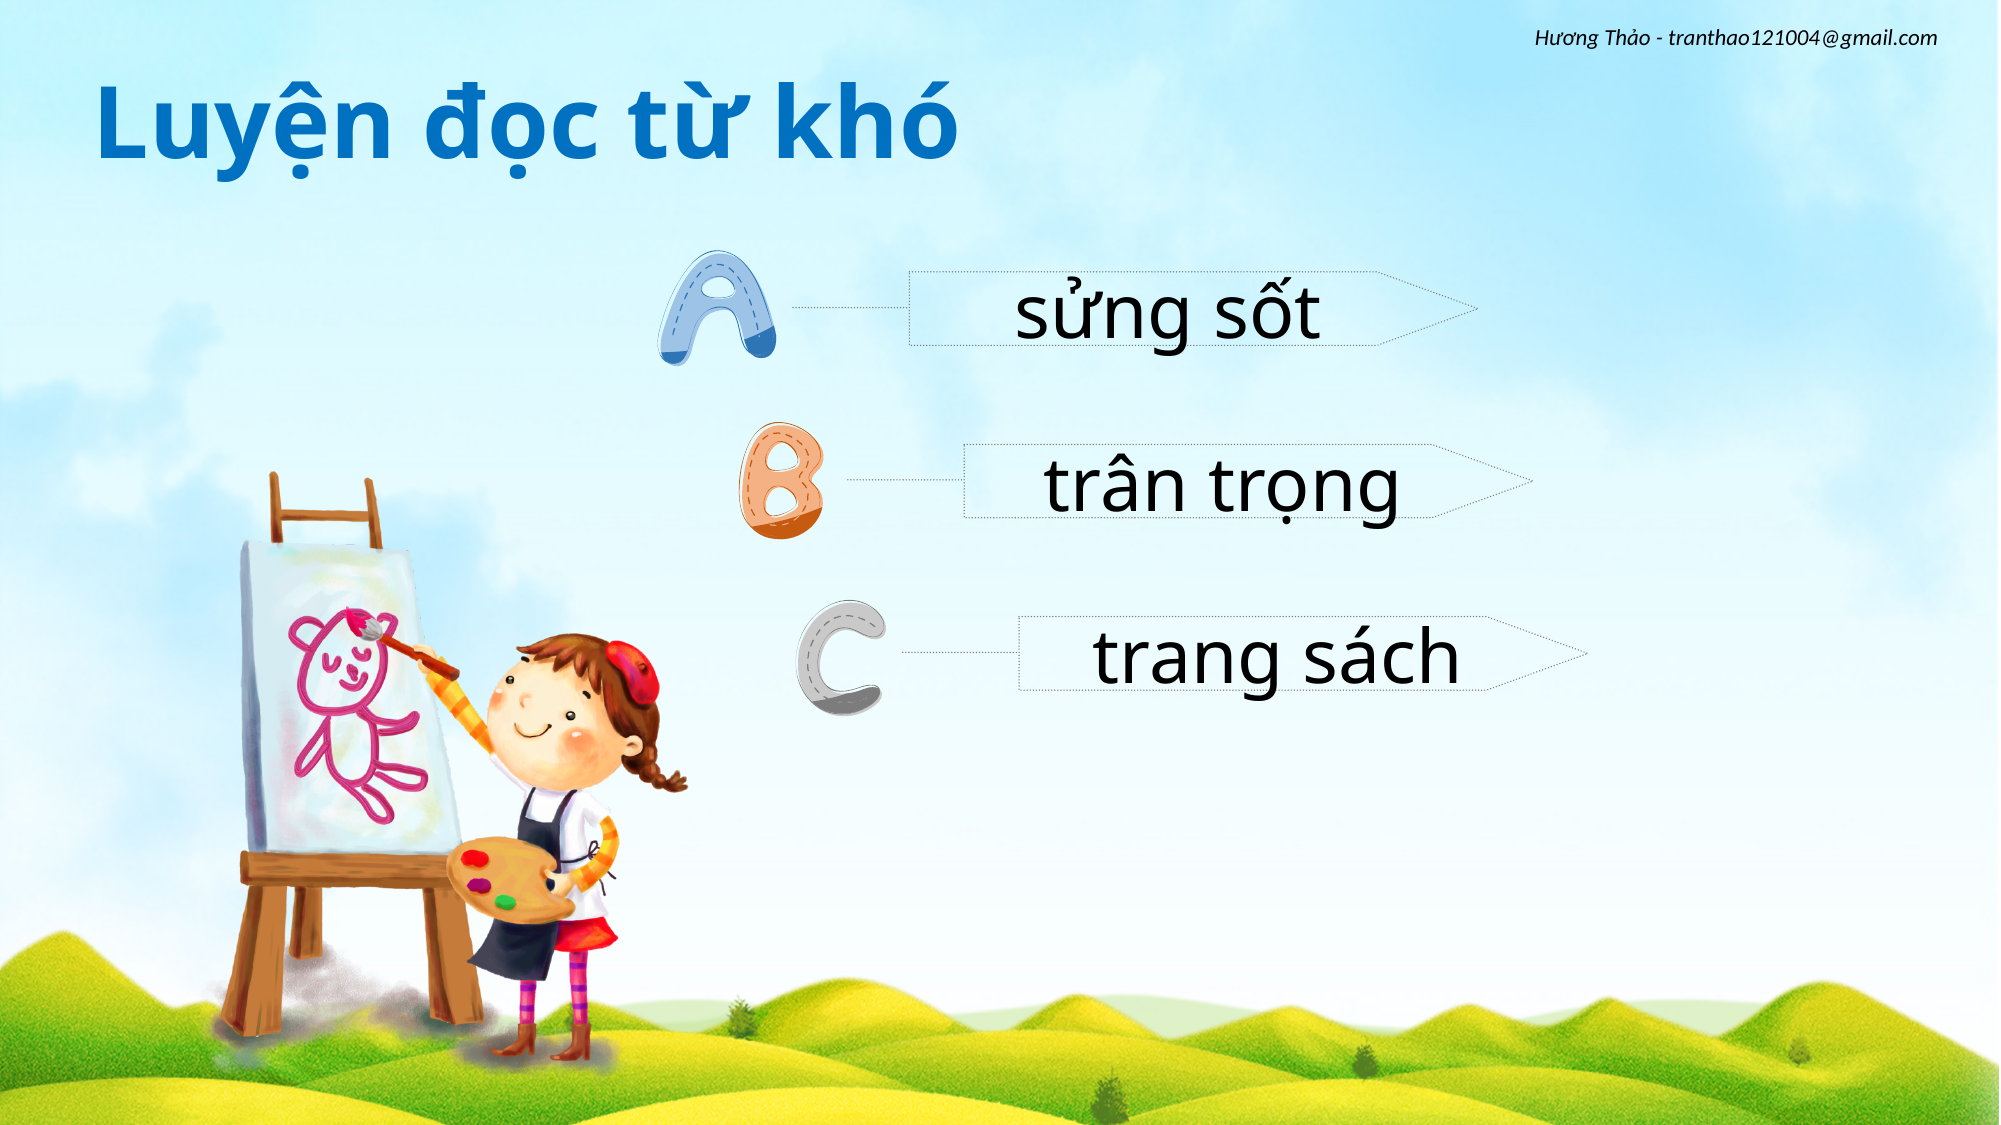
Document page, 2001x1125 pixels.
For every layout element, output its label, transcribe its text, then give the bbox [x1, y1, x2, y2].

text_box sửng sốt [909, 271, 1479, 346]
text_box trân trọng [964, 444, 1533, 518]
text_box trang sách [1019, 616, 1588, 691]
text_box Luyện đọc từ khó [77, 67, 1111, 171]
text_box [656, 247, 779, 370]
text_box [735, 419, 828, 544]
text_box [785, 593, 889, 720]
picture [0, 0, 2001, 1125]
